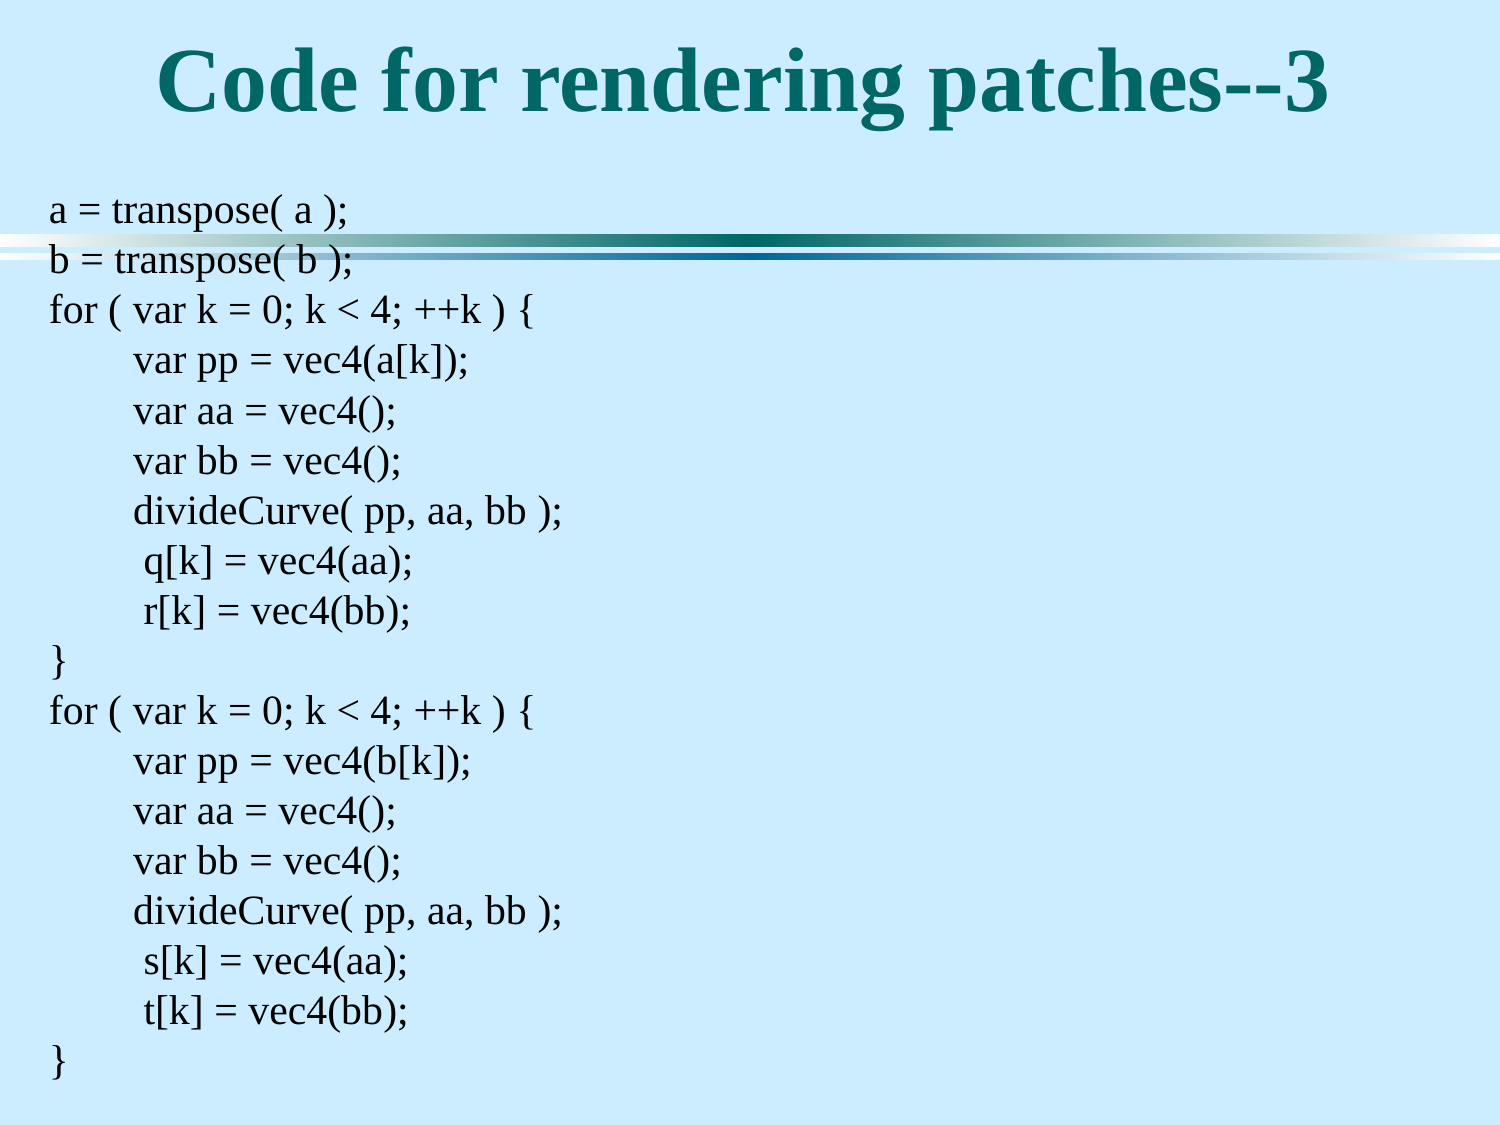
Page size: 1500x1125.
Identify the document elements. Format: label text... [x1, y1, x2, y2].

text_box a = transpose( a ); b = transpose( b ); for ( var k = 0; k < 4; ++k ) { var pp = vec4(a[k]); var aa = vec4(); var bb = vec4(); divideCurve( pp, aa, bb ); q[k] = vec4(aa); r[k] = vec4(bb); } for ( var k = 0; k < 4; ++k ) { var pp = vec4(b[k]); var aa = vec4(); var bb = vec4(); divideCurve( pp, aa, bb ); s[k] = vec4(aa); t[k] = vec4(bb); } [0, 174, 914, 1090]
title Code for rendering patches--3 [99, 0, 1388, 138]
